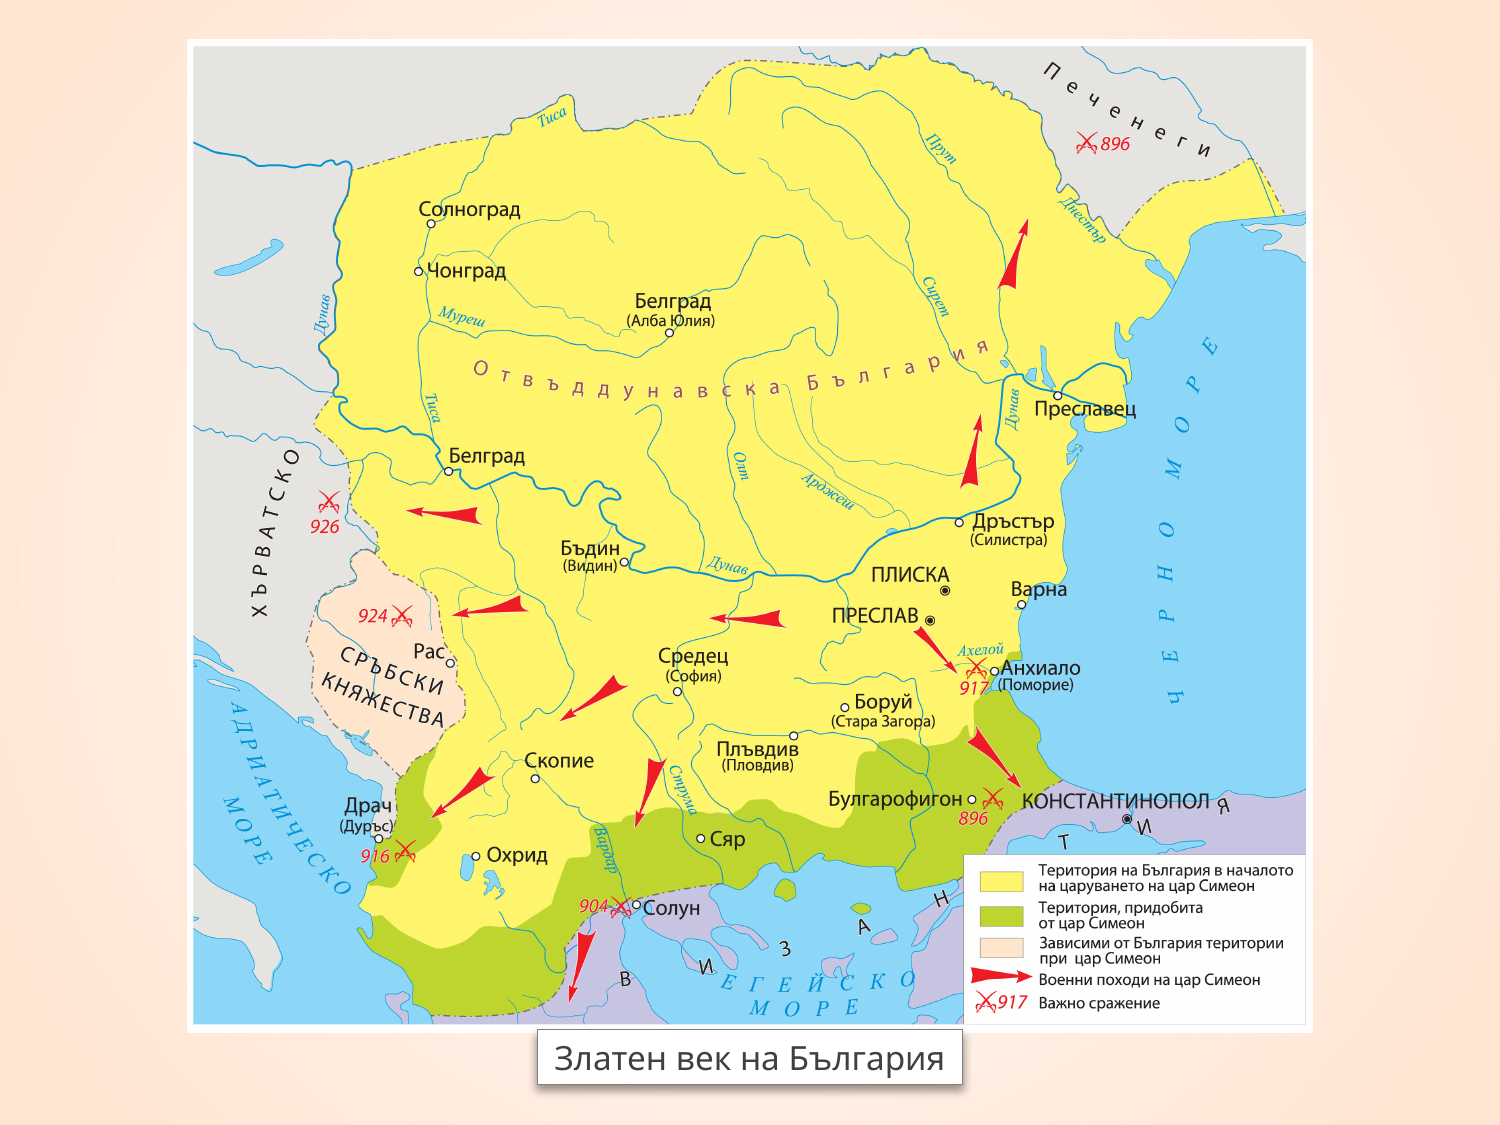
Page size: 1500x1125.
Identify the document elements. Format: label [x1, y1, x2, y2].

text_box [187, 39, 1313, 1086]
